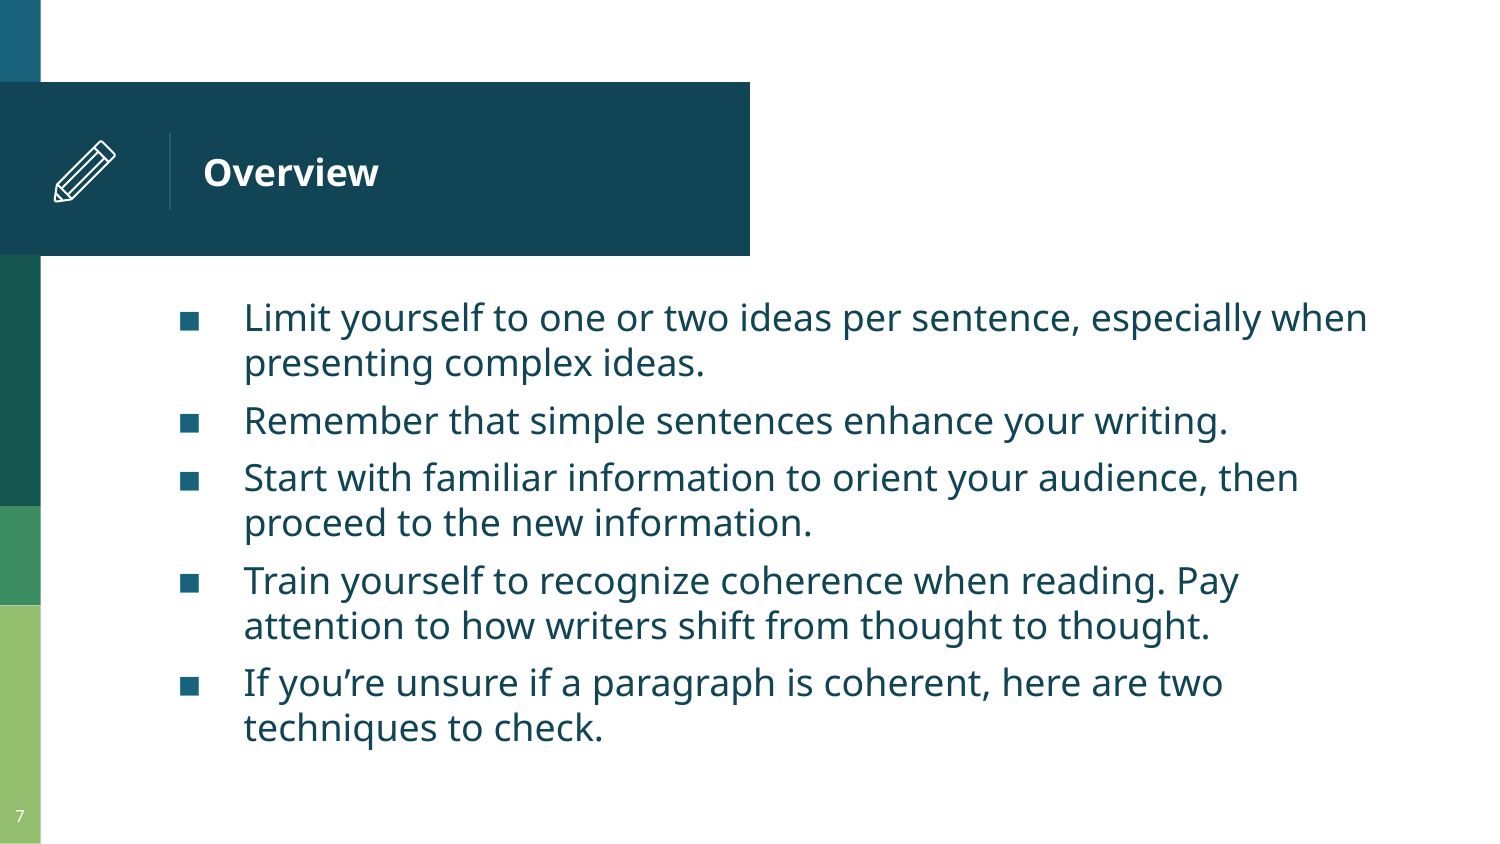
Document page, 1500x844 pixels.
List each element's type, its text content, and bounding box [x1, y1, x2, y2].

list Limit yourself to one or two ideas per sentence, especially when presenting complex ideas. Remember that simple sentences enhance your writing. Start with familiar information to orient your audience, then proceed to the new information. Train yourself to recognize coherence when reading. Pay attention to how writers shift from thought to thought. If you’re unsure if a paragraph is coherent, here are two techniques to check. [153, 279, 1426, 816]
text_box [54, 141, 116, 202]
slide_number 7 [0, 790, 49, 844]
title Overview [187, 87, 715, 256]
